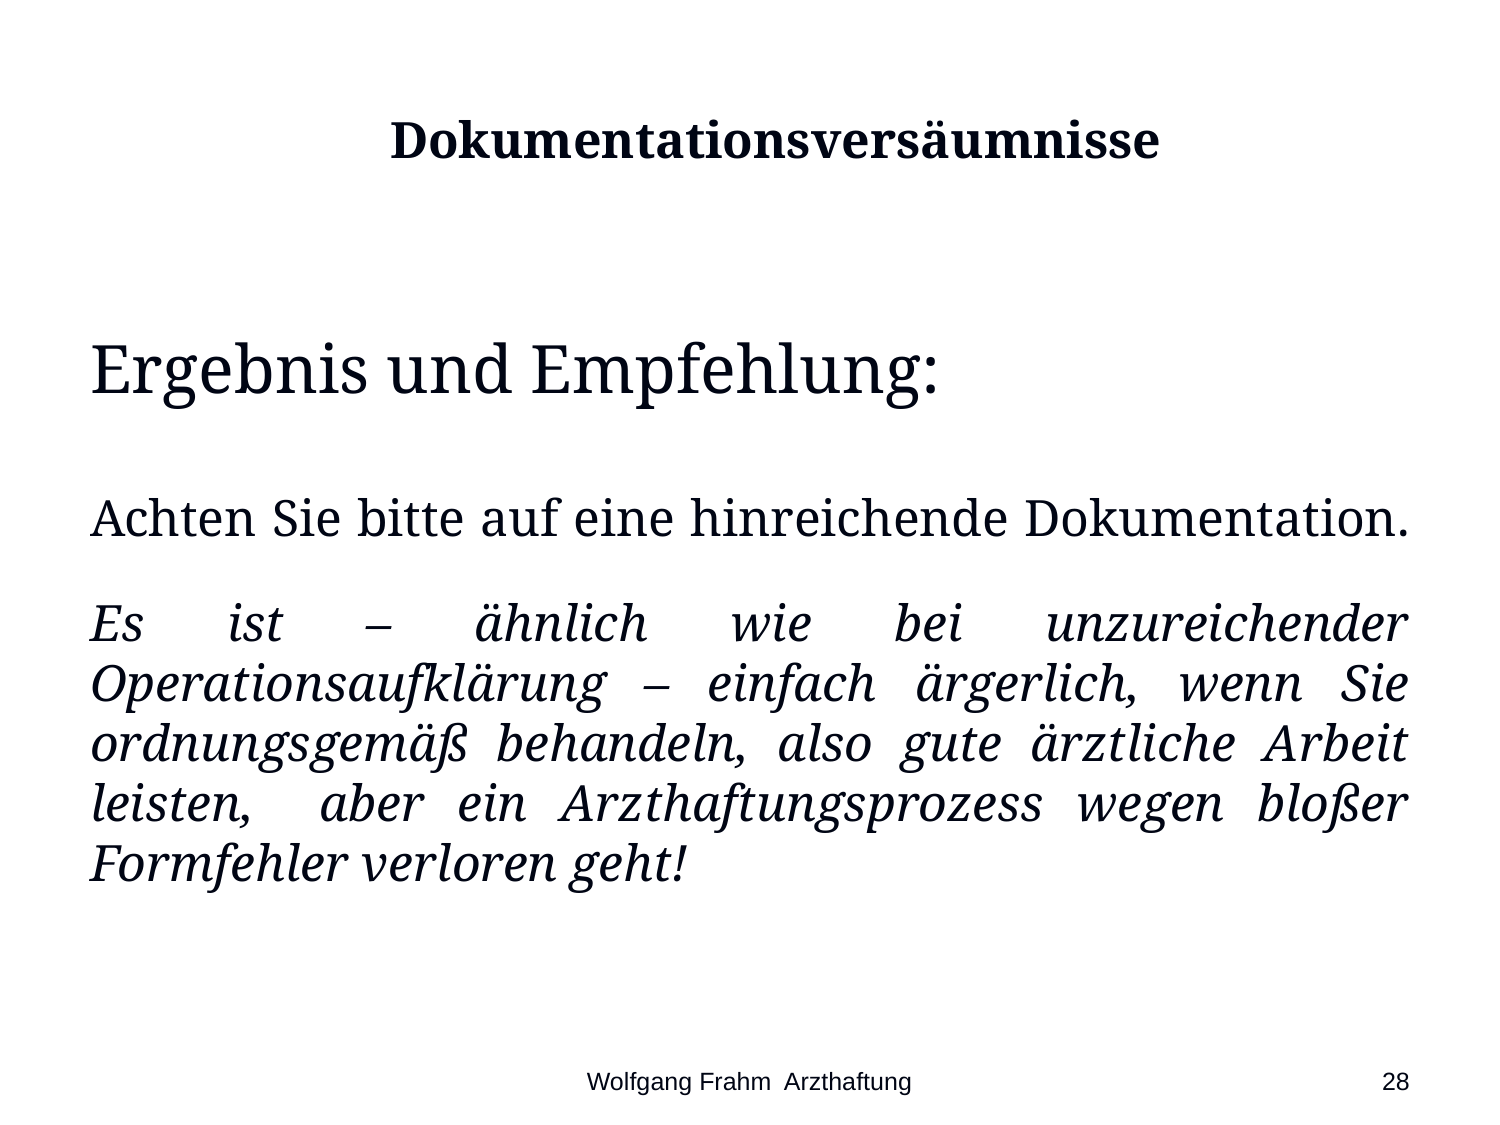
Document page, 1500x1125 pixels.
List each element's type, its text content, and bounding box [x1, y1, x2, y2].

footer Wolfgang Frahm Arzthaftung [512, 1024, 988, 1104]
slide_number 28 [1074, 1024, 1426, 1104]
list Ergebnis und Empfehlung: Achten Sie bitte auf eine hinreichende Dokumentation. Es ist – ähnlich wie bei unzureichender Operationsaufklärung – einfach ärgerlich, wenn Sie ordnungsgemäß behandeln, also gute ärztliche Arbeit leisten, aber ein Arzthaftungsprozess wegen bloßer Formfehler verloren geht! [74, 245, 1426, 1006]
title Dokumentationsversäumnisse [74, 44, 1426, 233]
